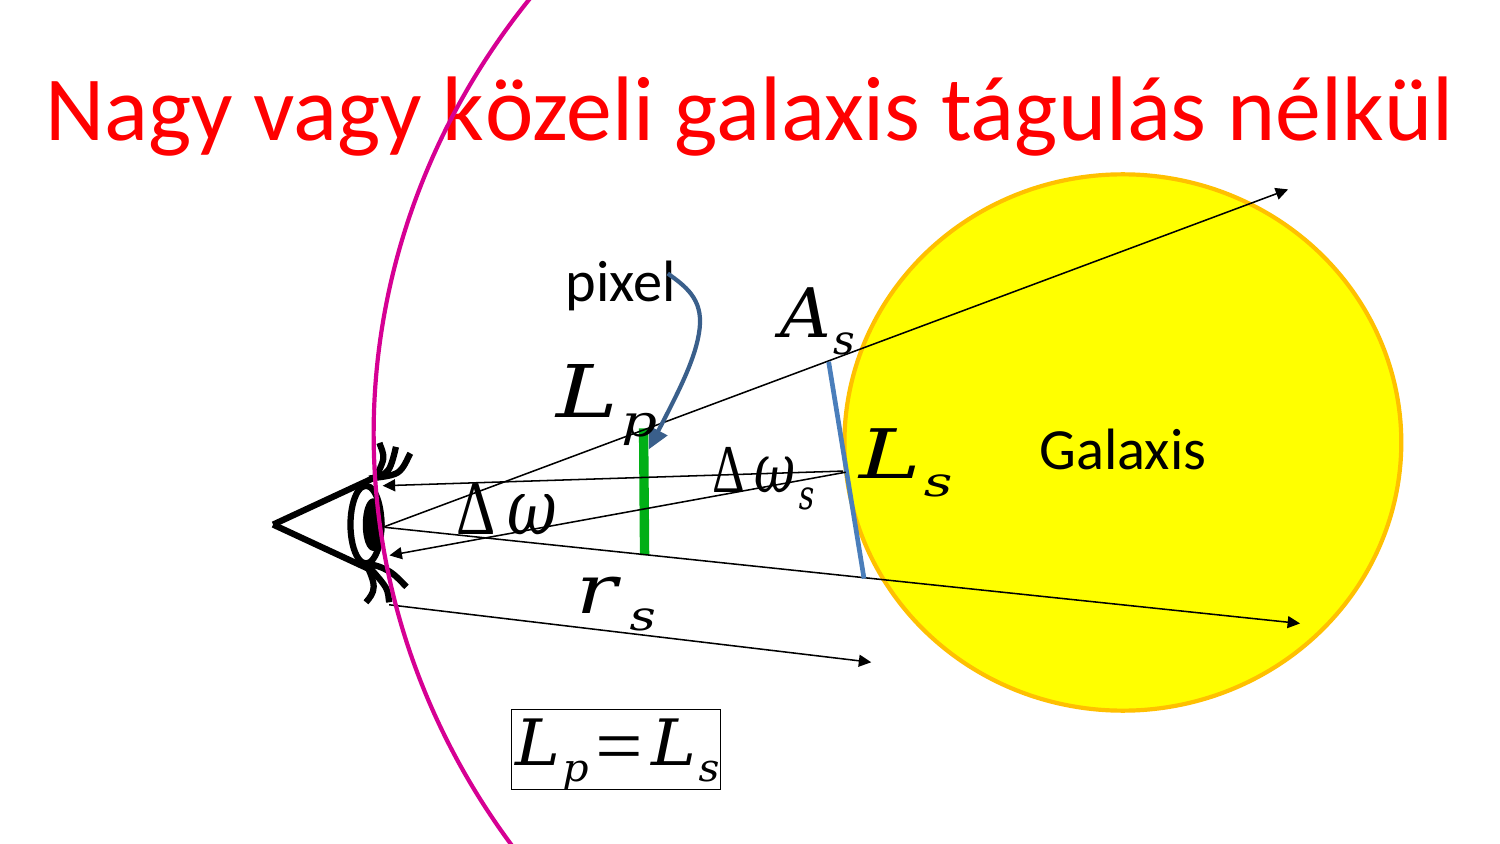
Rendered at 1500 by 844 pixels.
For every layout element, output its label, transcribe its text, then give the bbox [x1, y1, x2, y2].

text_box [371, 348, 377, 441]
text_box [389, 471, 846, 556]
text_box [382, 470, 390, 486]
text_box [388, 604, 872, 663]
title Nagy vagy közeli galaxis tágulás nélkül [0, 33, 500, 175]
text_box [382, 189, 1289, 525]
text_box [828, 361, 865, 579]
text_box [272, 442, 379, 603]
text_box [414, 0, 1500, 844]
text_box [384, 527, 1301, 624]
